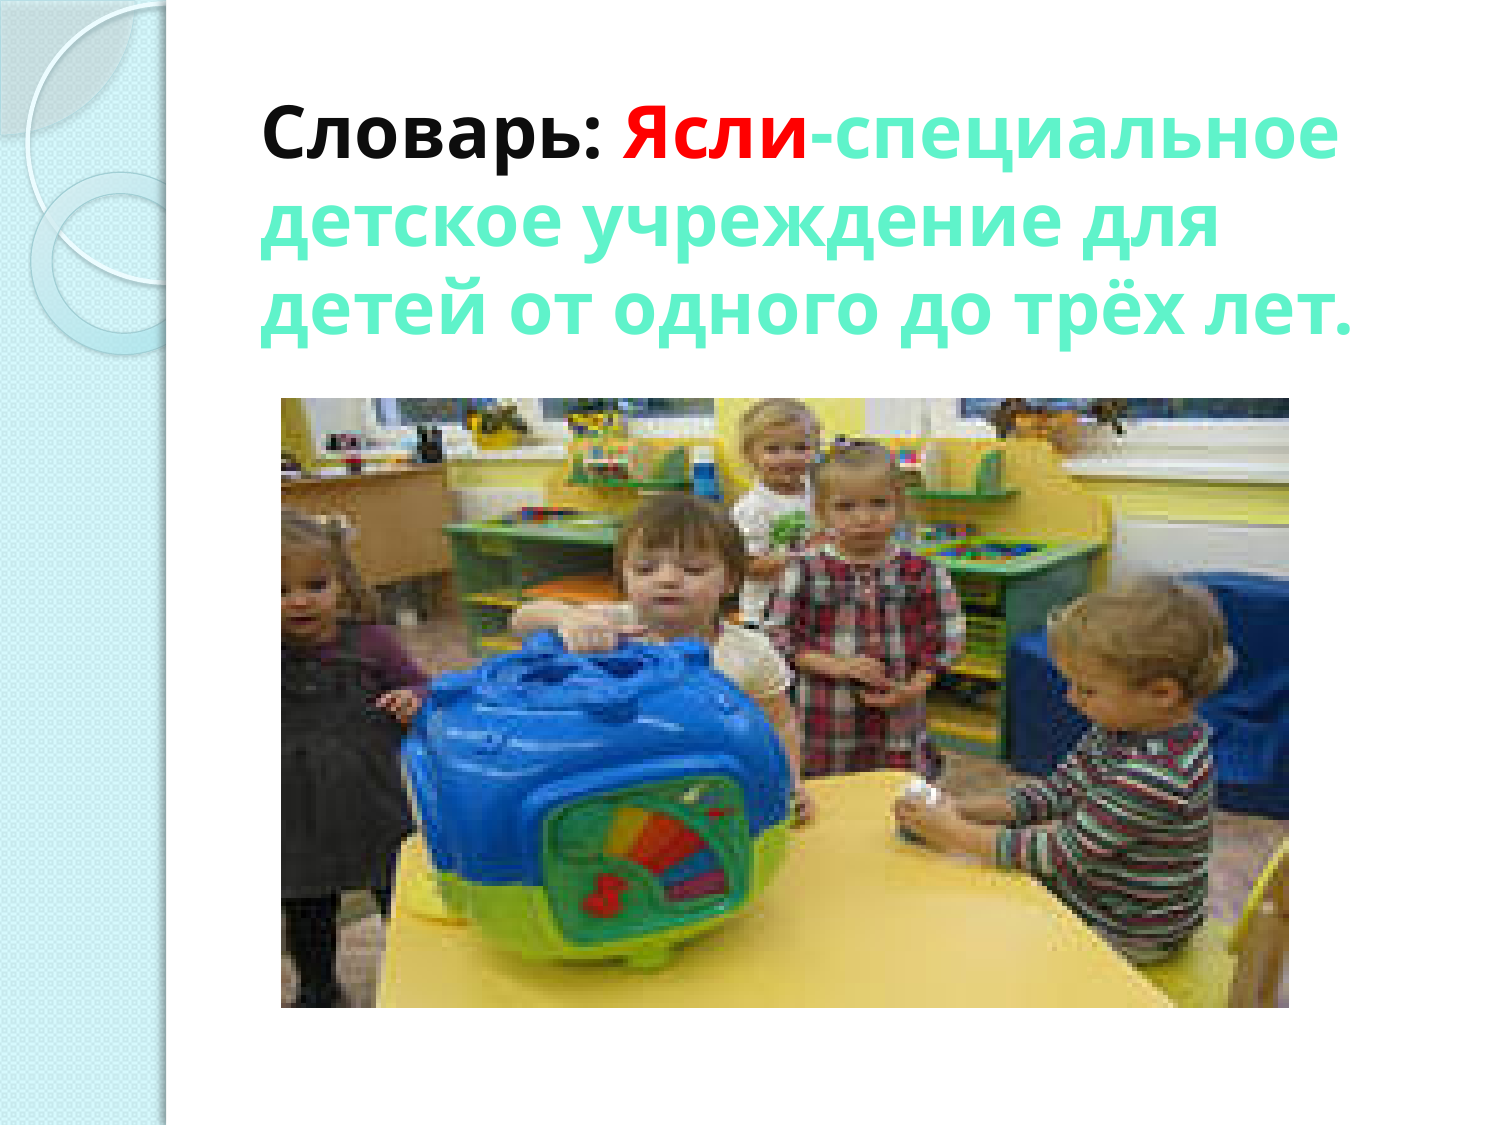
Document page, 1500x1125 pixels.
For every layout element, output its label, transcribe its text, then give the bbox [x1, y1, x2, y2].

title Словарь: Ясли-специальное детское учреждение для детей от одного до трёх лет. [246, 46, 1372, 387]
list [280, 398, 1290, 1009]
